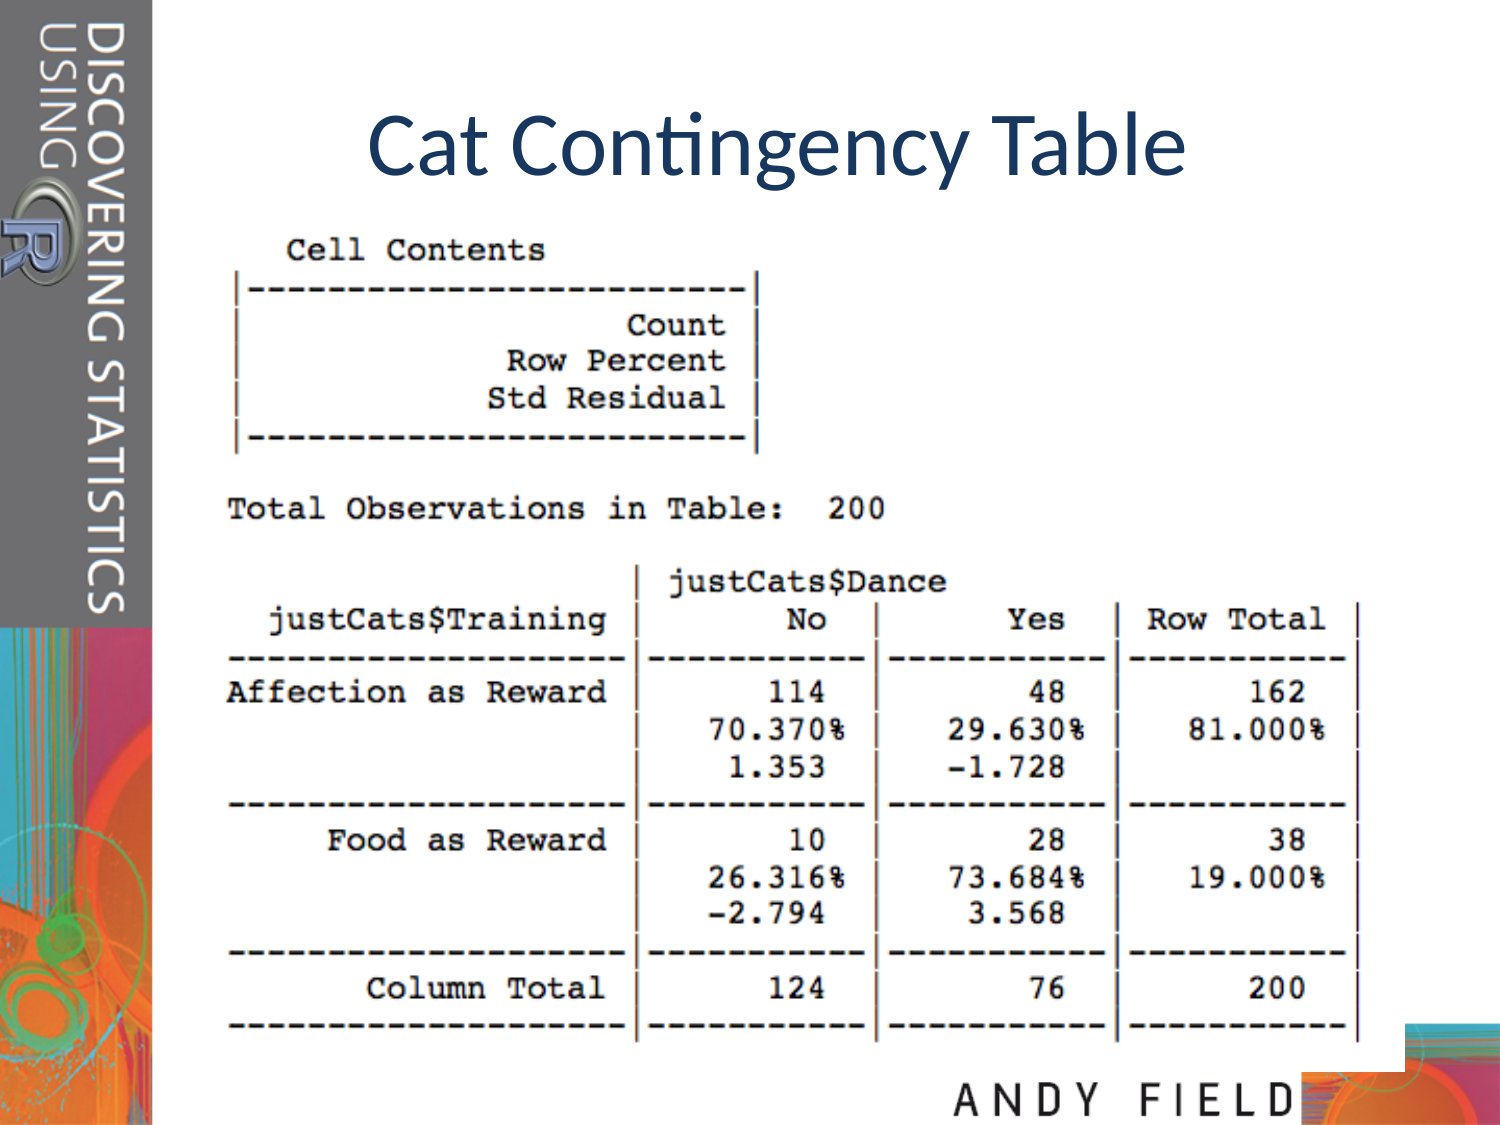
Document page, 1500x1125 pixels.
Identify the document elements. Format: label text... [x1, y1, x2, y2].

title Cat Contingency Table [152, 45, 1425, 233]
picture [0, 0, 1500, 1125]
